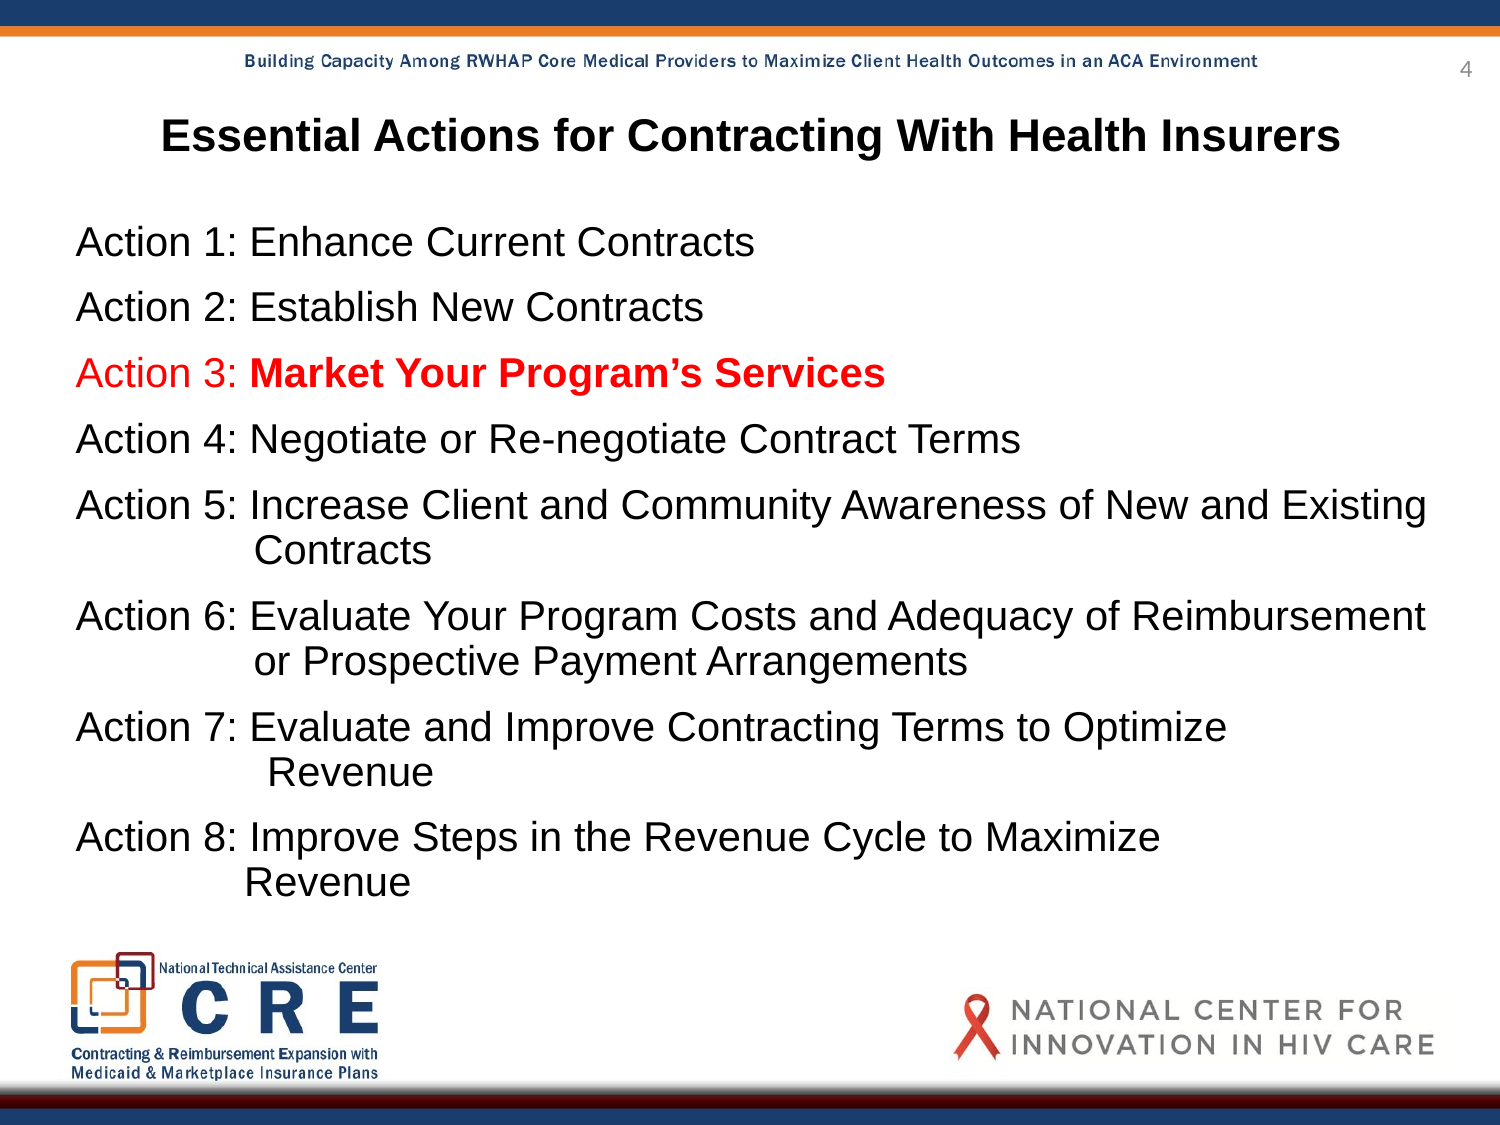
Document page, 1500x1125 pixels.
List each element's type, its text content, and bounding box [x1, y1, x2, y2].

slide_number 4 [1137, 37, 1488, 98]
title Essential Actions for Contracting With Health Insurers [39, 99, 1463, 166]
picture [0, 0, 1500, 1125]
list Action 1: Enhance Current Contracts Action 2: Establish New Contracts Action 3: Market Your Program’s Services Action 4: Negotiate or Re-negotiate Contract Terms Action 5: Increase Client and Community Awareness of New and Existing Contracts Action 6: Evaluate Your Program Costs and Adequacy of Reimbursement or Prospective Payment Arrangements Action 7: Evaluate and Improve Contracting Terms to Optimize Revenue Action 8: Improve Steps in the Revenue Cycle to Maximize Revenue [60, 212, 1463, 960]
